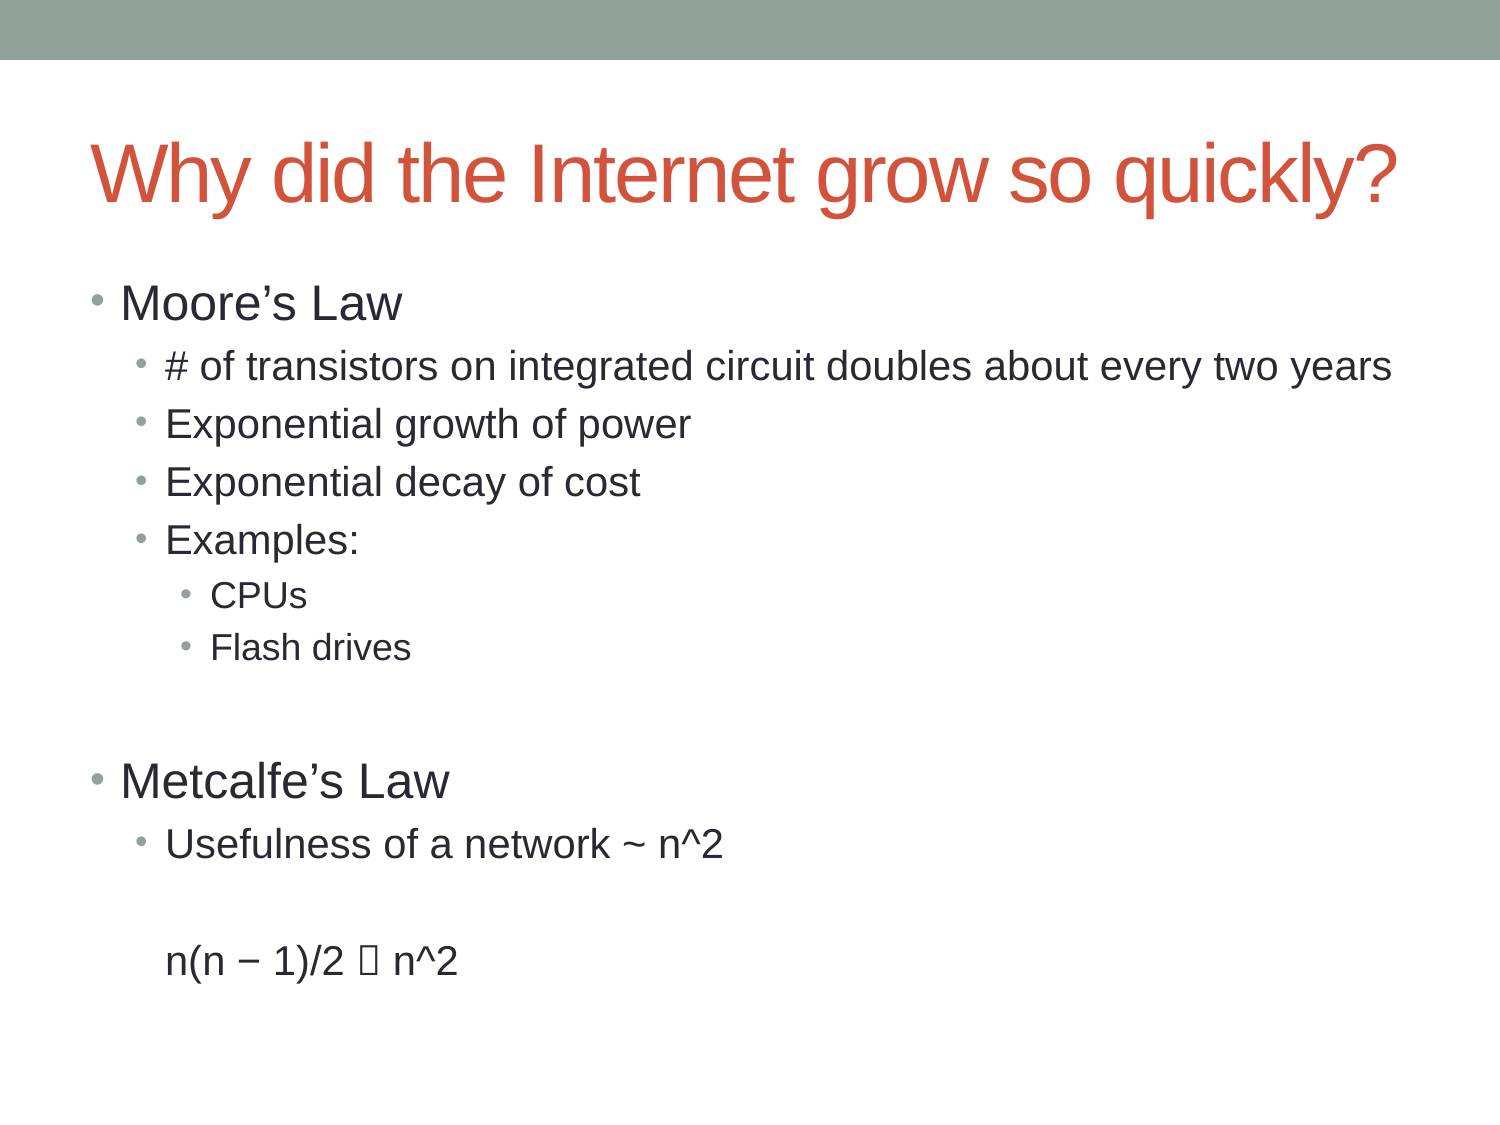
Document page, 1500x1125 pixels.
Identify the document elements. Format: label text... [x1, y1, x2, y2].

title Why did the Internet grow so quickly? [75, 87, 1425, 250]
list Moore’s Law # of transistors on integrated circuit doubles about every two years Exponential growth of power Exponential decay of cost Examples: CPUs Flash drives Metcalfe’s Law Usefulness of a network ~ n^2 n(n − 1)/2  n^2 [75, 262, 1425, 1063]
